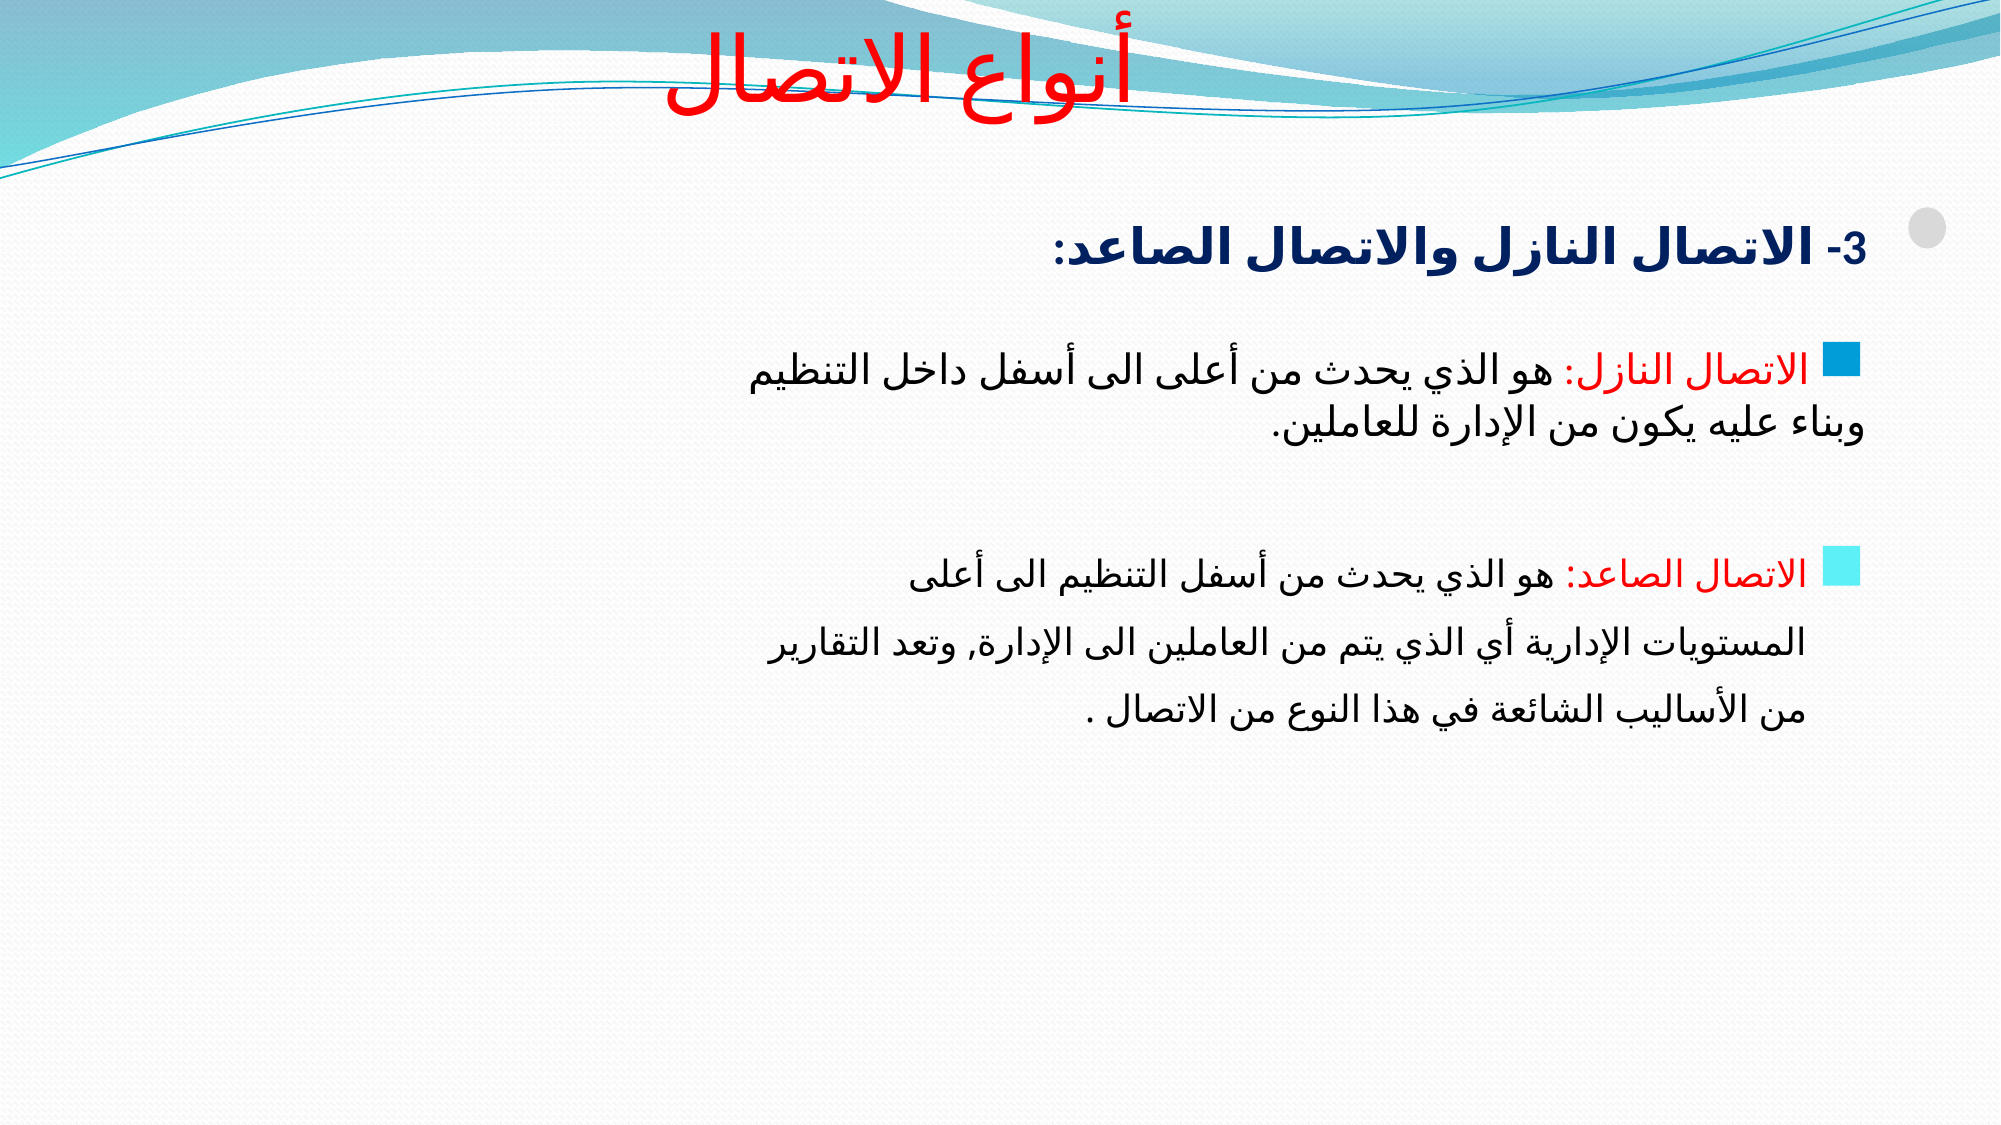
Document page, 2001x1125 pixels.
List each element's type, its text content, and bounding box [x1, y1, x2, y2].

text_box [1823, 544, 1862, 588]
text_box 3- الاتصال النازل والاتصال الصاعد: الاتصال النازل: هو الذي يحدث من أعلى الى أسفل داخل التنظيم وبناء عليه يكون من الإدارة للعاملين. [701, 207, 1882, 453]
text_box [1906, 205, 1949, 251]
text_box الاتصال الصاعد: هو الذي يحدث من أسفل التنظيم الى أعلى المستويات الإدارية أي الذي يتم من العاملين الى الإدارة, وتعد التقارير من الأساليب الشائعة في هذا النوع من الاتصال . [741, 520, 1823, 738]
text_box أنواع الاتصال [495, 3, 1304, 129]
text_box [1821, 340, 1862, 378]
